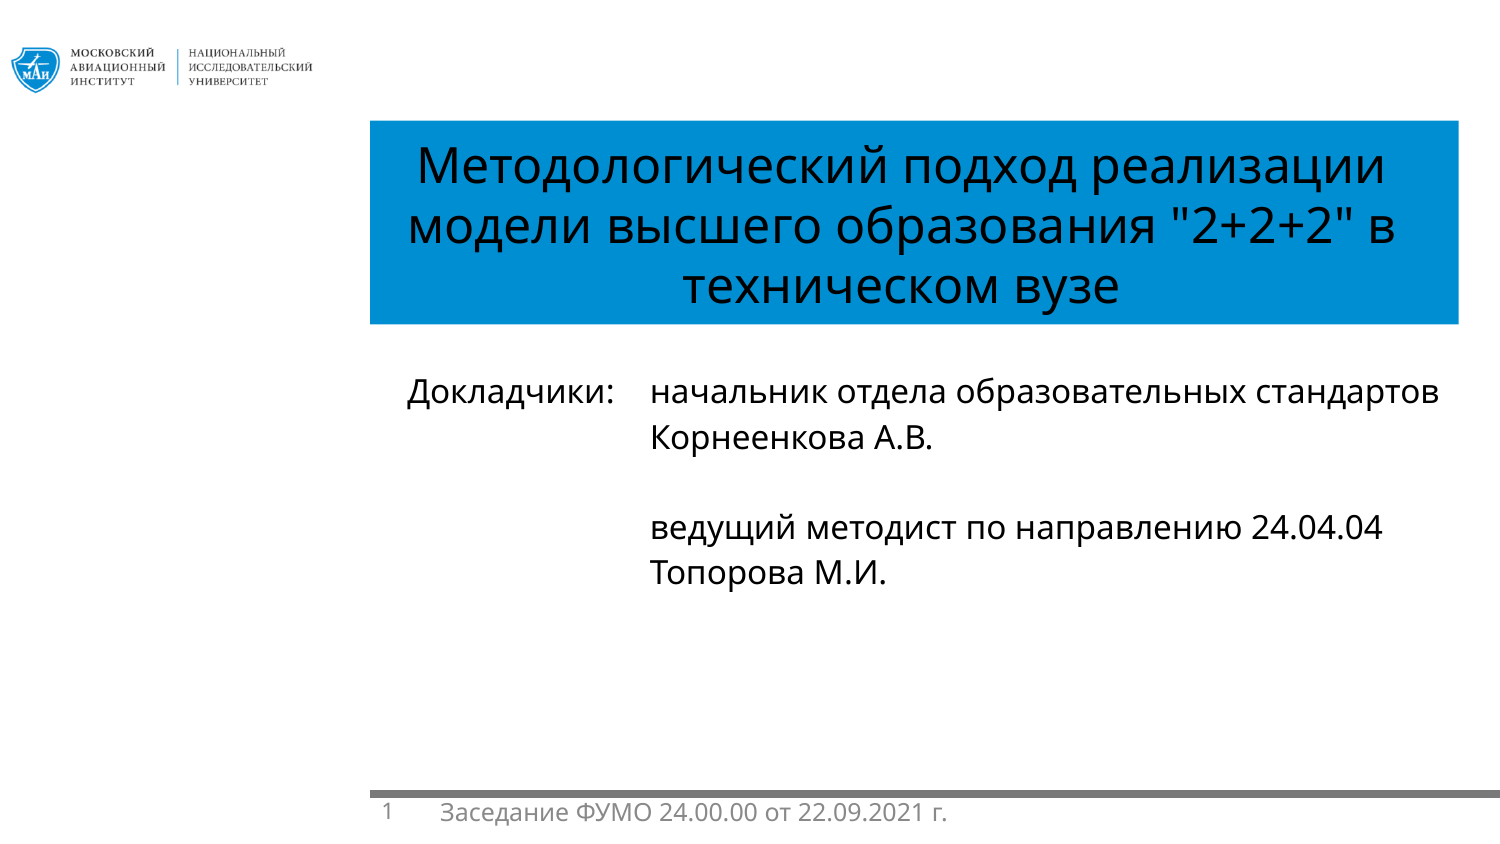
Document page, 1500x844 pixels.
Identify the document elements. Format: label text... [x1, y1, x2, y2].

table_header Докладчики: [401, 363, 644, 600]
table_header начальник отдела образовательных стандартов Корнеенкова А.В. ведущий методист по направлению 24.04.04 Топорова М.И. [644, 363, 1459, 600]
text_box Заседание ФУМО 24.00.00 от 22.09.2021 г. [425, 793, 1500, 830]
picture [0, 5, 319, 127]
title Методологический подход реализации модели высшего образования "2+2+2" в техническом вузе [394, 124, 1410, 329]
slide_number 1 [360, 790, 403, 835]
